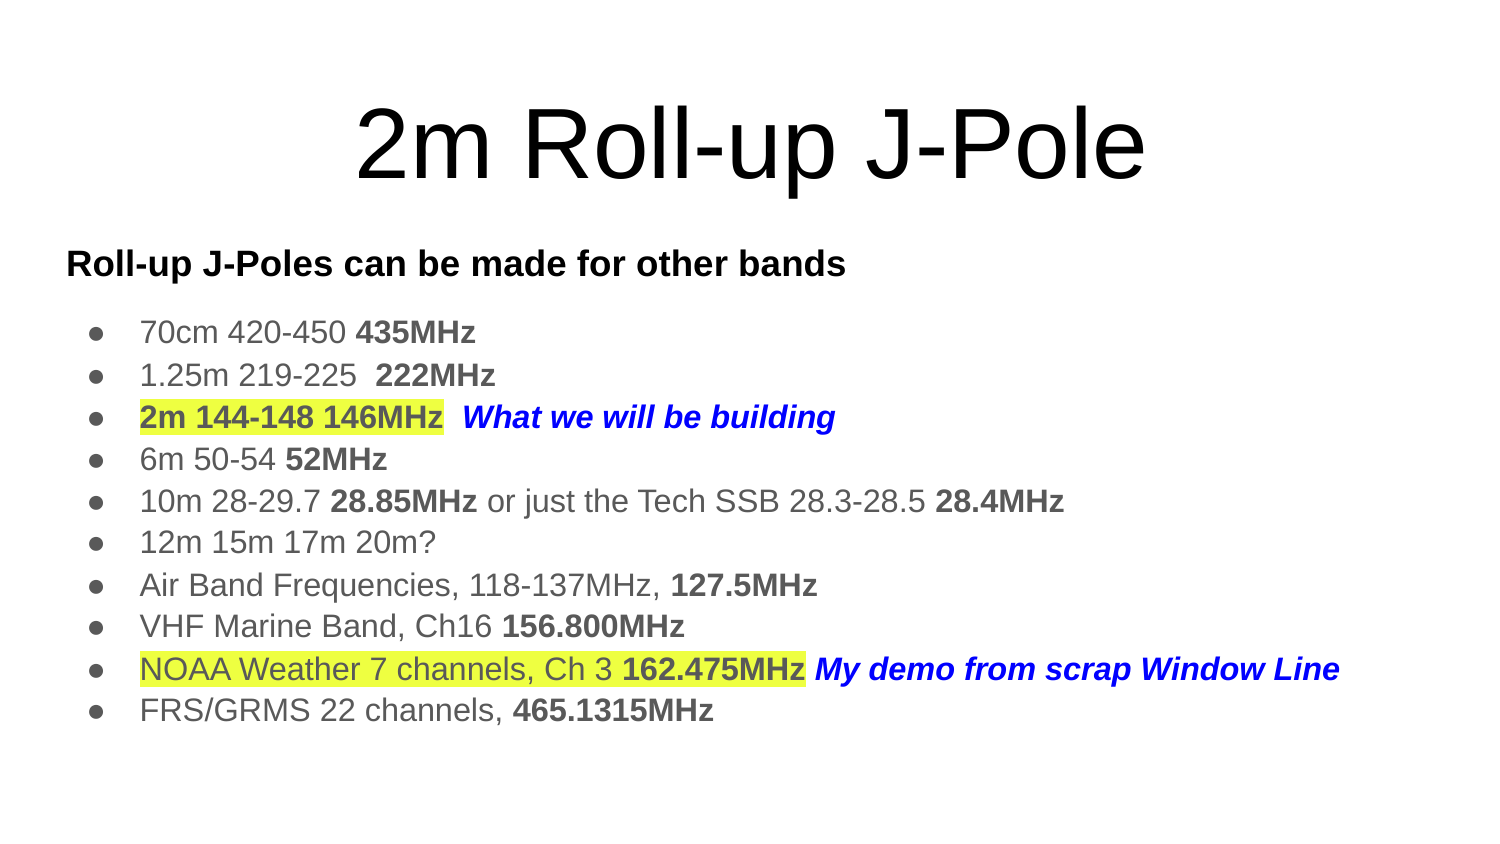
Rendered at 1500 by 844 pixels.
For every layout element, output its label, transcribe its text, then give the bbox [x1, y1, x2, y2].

list Roll-up J-Poles can be made for other bands 70cm 420-450 435MHz 1.25m 219-225 222MHz 2m 144-148 146MHz What we will be building 6m 50-54 52MHz 10m 28-29.7 28.85MHz or just the Tech SSB 28.3-28.5 28.4MHz 12m 15m 17m 20m? Air Band Frequencies, 118-137MHz, 127.5MHz VHF Marine Band, Ch16 156.800MHz NOAA Weather 7 channels, Ch 3 162.475MHz My demo from scrap Window Line FRS/GRMS 22 channels, 465.1315MHz [51, 222, 1449, 747]
title 2m Roll-up J-Pole [301, 73, 1203, 225]
